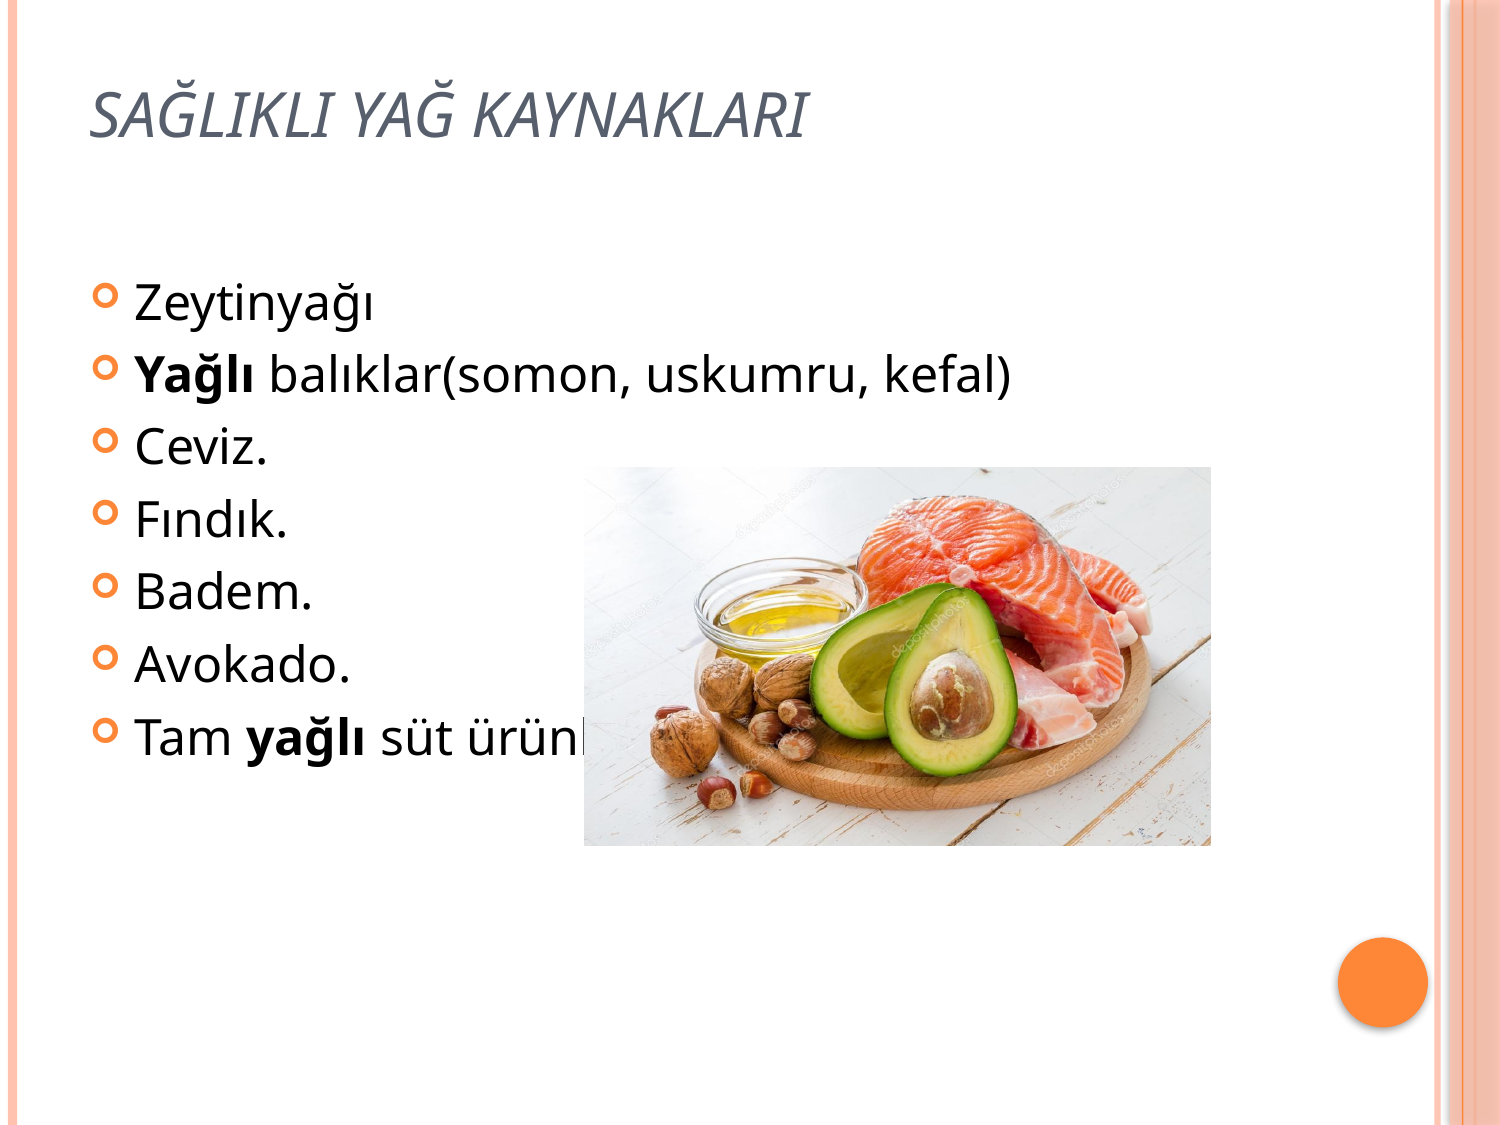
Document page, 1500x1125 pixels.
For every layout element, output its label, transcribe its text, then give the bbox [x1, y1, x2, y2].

title SAĞLIKLI YAĞ KAYNAKLARI [75, 45, 1300, 233]
list Zeytinyağı Yağlı balıklar(somon, uskumru, kefal) Ceviz. Fındık. Badem. Avokado. Tam yağlı süt ürünleri. [75, 262, 1300, 1062]
picture [584, 467, 1212, 847]
